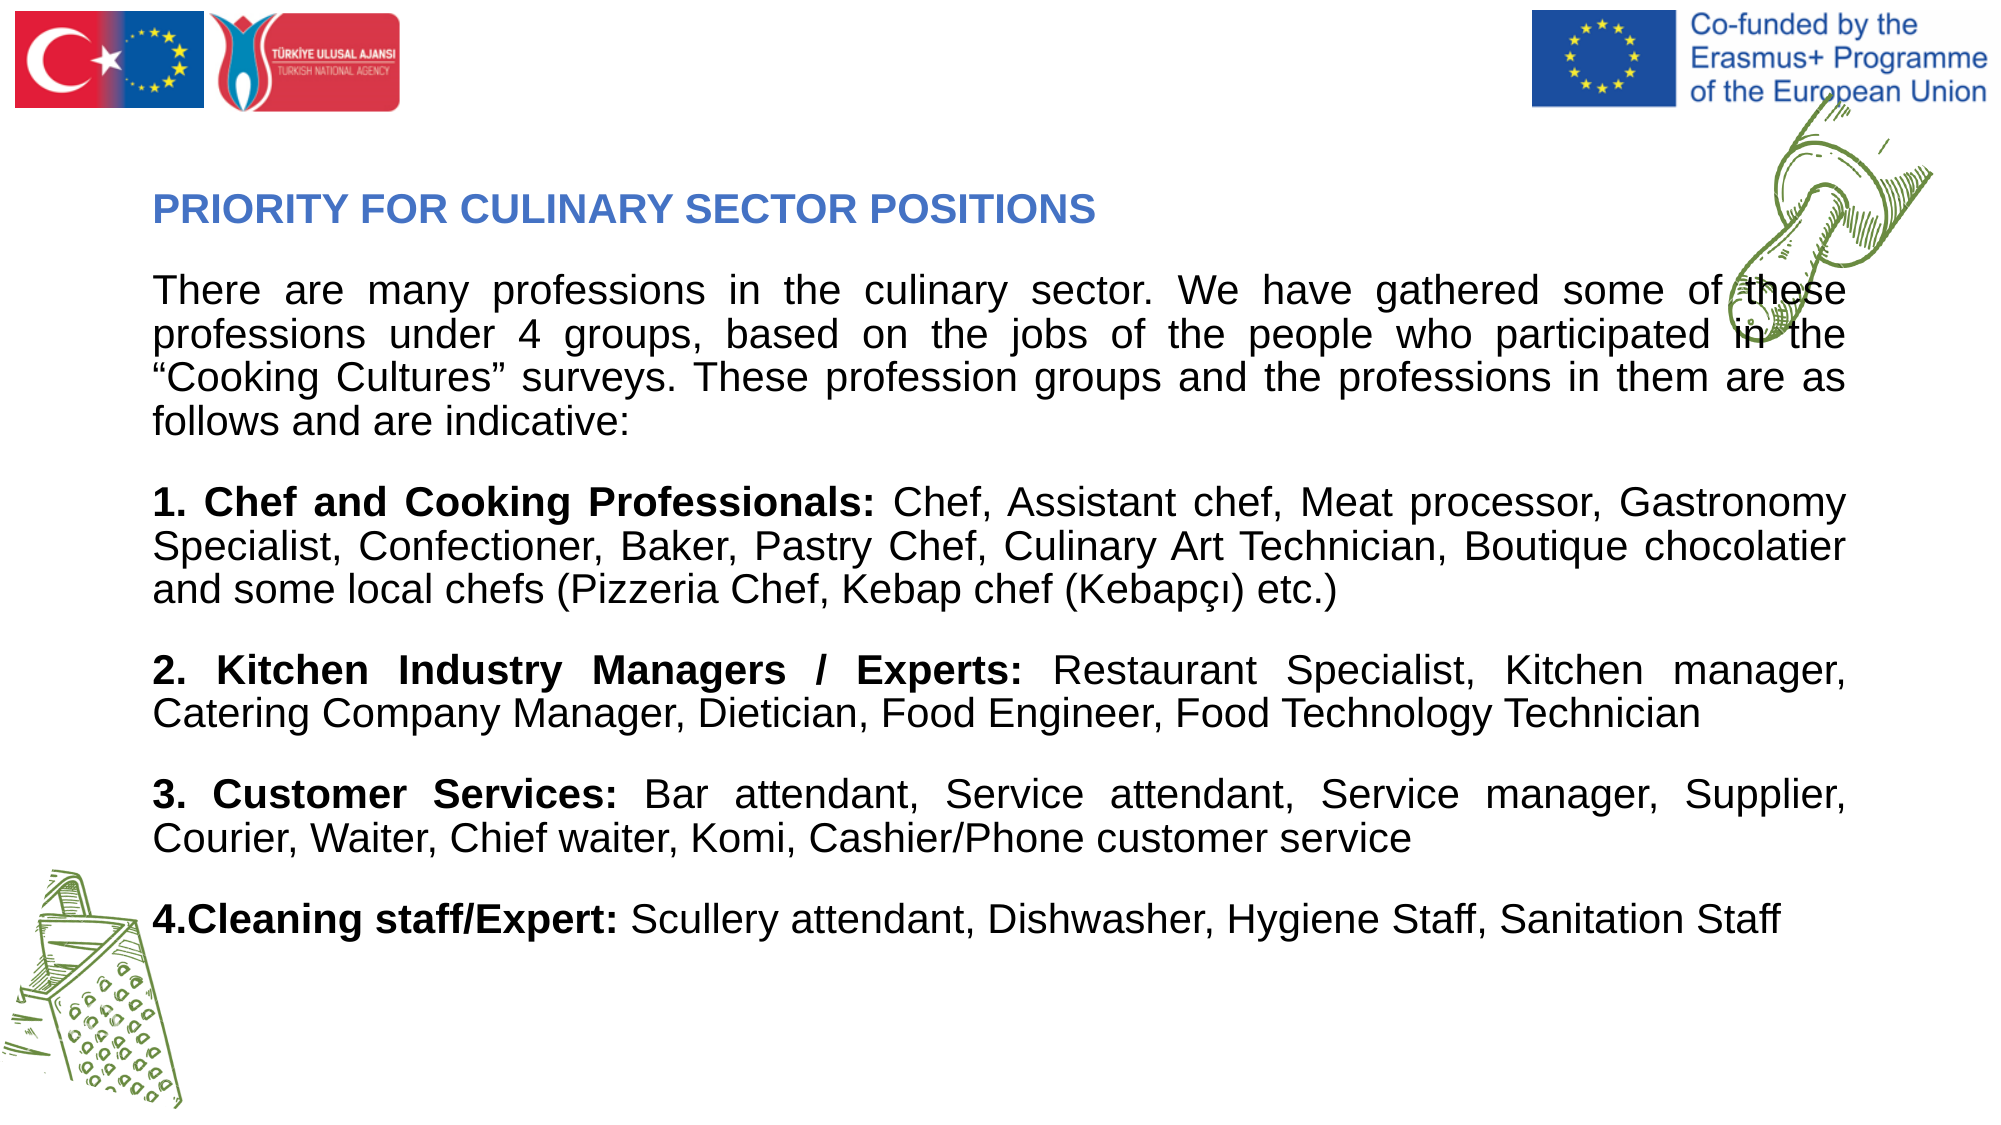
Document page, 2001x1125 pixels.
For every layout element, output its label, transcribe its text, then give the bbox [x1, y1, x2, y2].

picture [15, 11, 204, 108]
title PRIORITY FOR CULINARY SECTOR POSITIONS [137, 118, 1863, 262]
list There are many professions in the culinary sector. We have gathered some of these professions under 4 groups, based on the jobs of the people who participated in the “Cooking Cultures” surveys. These profession groups and the professions in them are as follows and are indicative: 1. Chef and Cooking Professionals: Chef, Assistant chef, Meat processor, Gastronomy Specialist, Confectioner, Baker, Pastry Chef, Culinary Art Technician, Boutique chocolatier and some local chefs (Pizzeria Chef, Kebap chef (Kebapçı) etc.) 2. Kitchen Industry Managers / Experts: Restaurant Specialist, Kitchen manager, Catering Company Manager, Dietician, Food Engineer, Food Technology Technician 3. Customer Services: Bar attendant, Service attendant, Service manager, Supplier, Courier, Waiter, Chief waiter, Komi, Cashier/Phone customer service 4.Cleaning staff/Expert: Scullery attendant, Dishwasher, Hygiene Staff, Sanitation Staff [137, 262, 1863, 1014]
picture [0, 825, 265, 1125]
picture [1532, 10, 2000, 381]
picture [208, 8, 406, 118]
